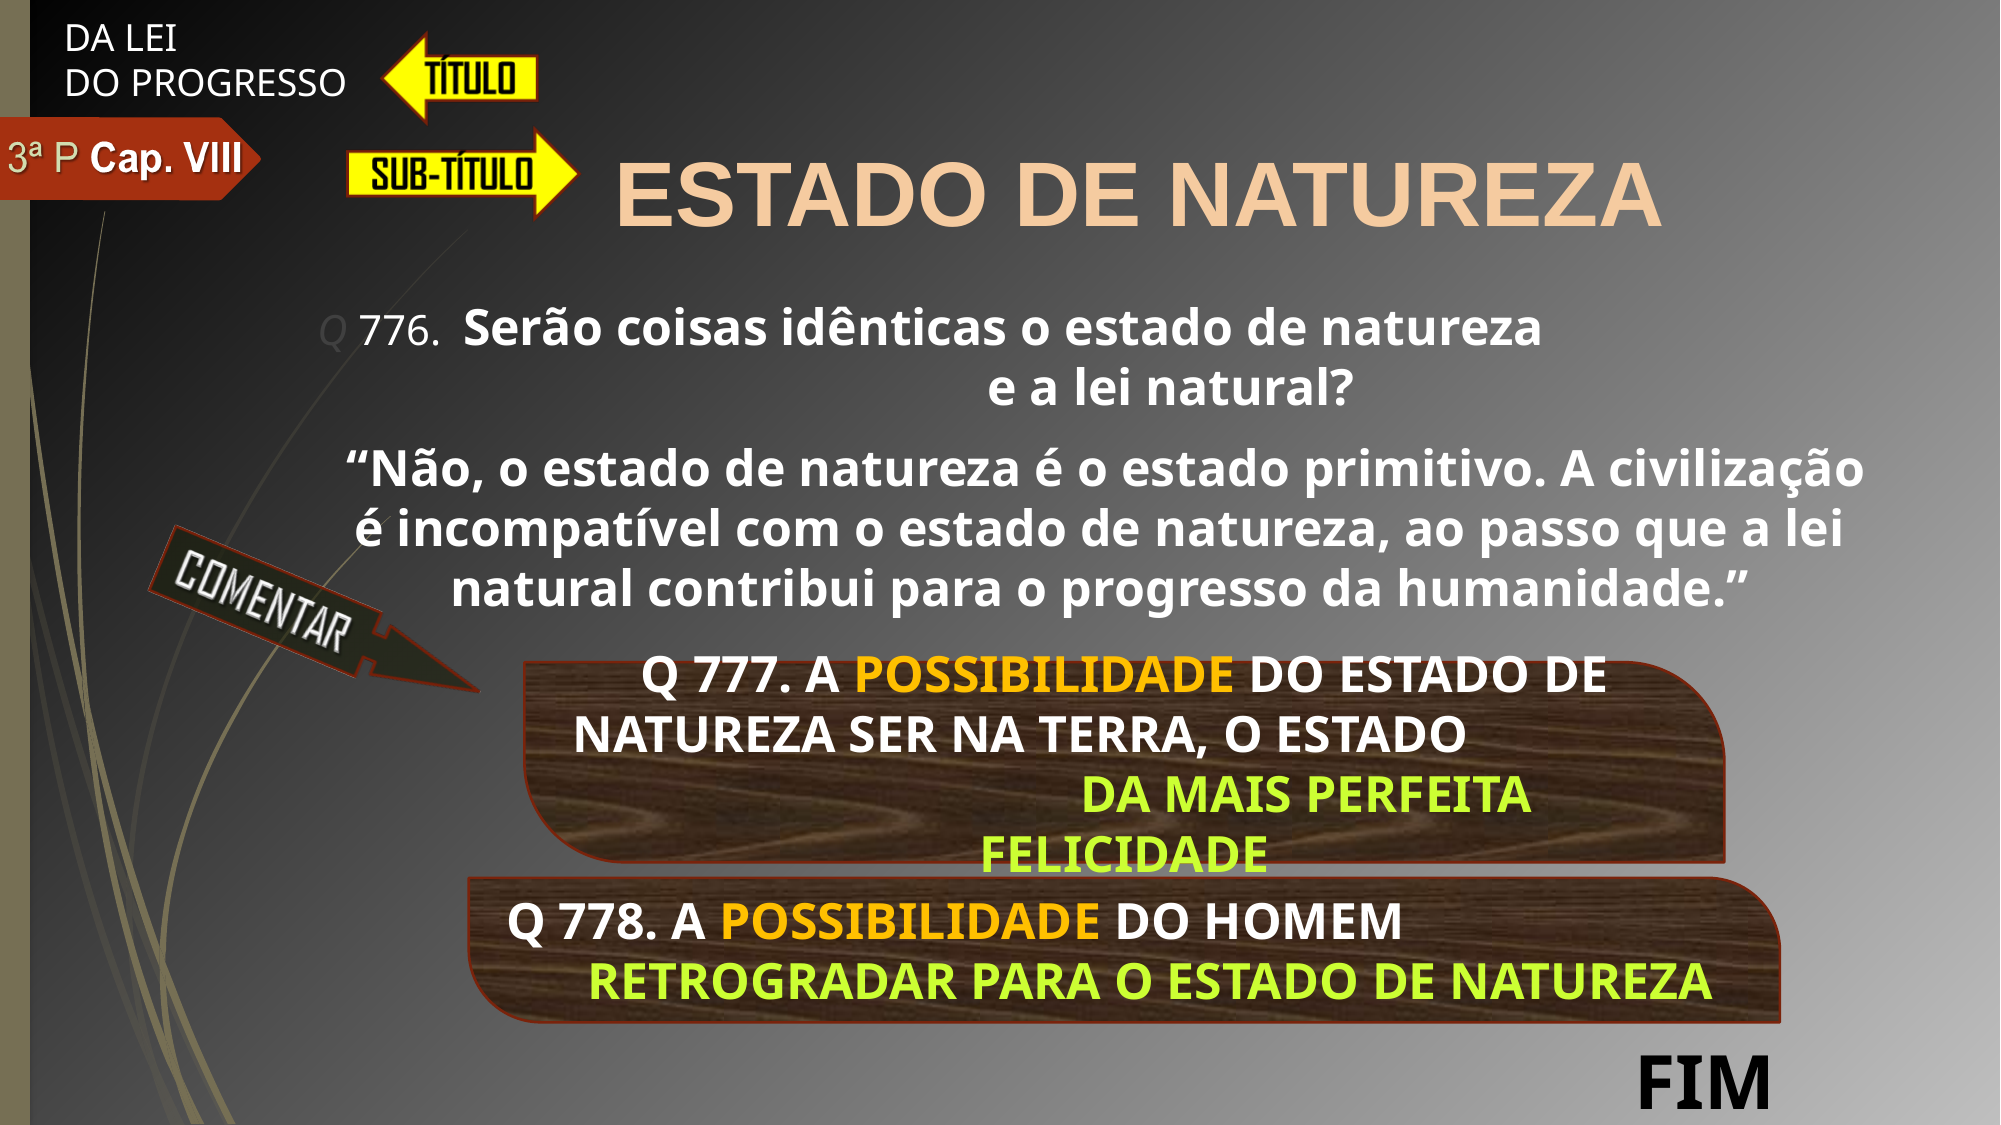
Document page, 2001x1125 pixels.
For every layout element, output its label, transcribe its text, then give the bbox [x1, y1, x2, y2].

text_box Q 778. A POSSIBILIDADE DO HOMEM RETROGRADAR PARA O ESTADO DE NATUREZA [467, 876, 1782, 1024]
picture [0, 118, 270, 213]
picture [147, 525, 494, 724]
text_box DA LEI DO PROGRESSO [49, 6, 363, 112]
text_box FIM [1595, 1027, 1815, 1125]
title ESTADO DE NATUREZA [320, 130, 1960, 342]
list Q 776. Serão coisas idênticas o estado de natureza e a lei natural? “Não, o estado de natureza é o estado primitivo. A civilização é incompatível com o estado de natureza, ao passo que a lei natural contribui para o progresso da humanidade.” [302, 207, 1898, 922]
text_box Q 777. A POSSIBILIDADE DO ESTADO DE NATUREZA SER NA TERRA, O ESTADO DA MAIS PERFEITA FELICIDADE [523, 660, 1726, 864]
picture [345, 28, 583, 223]
